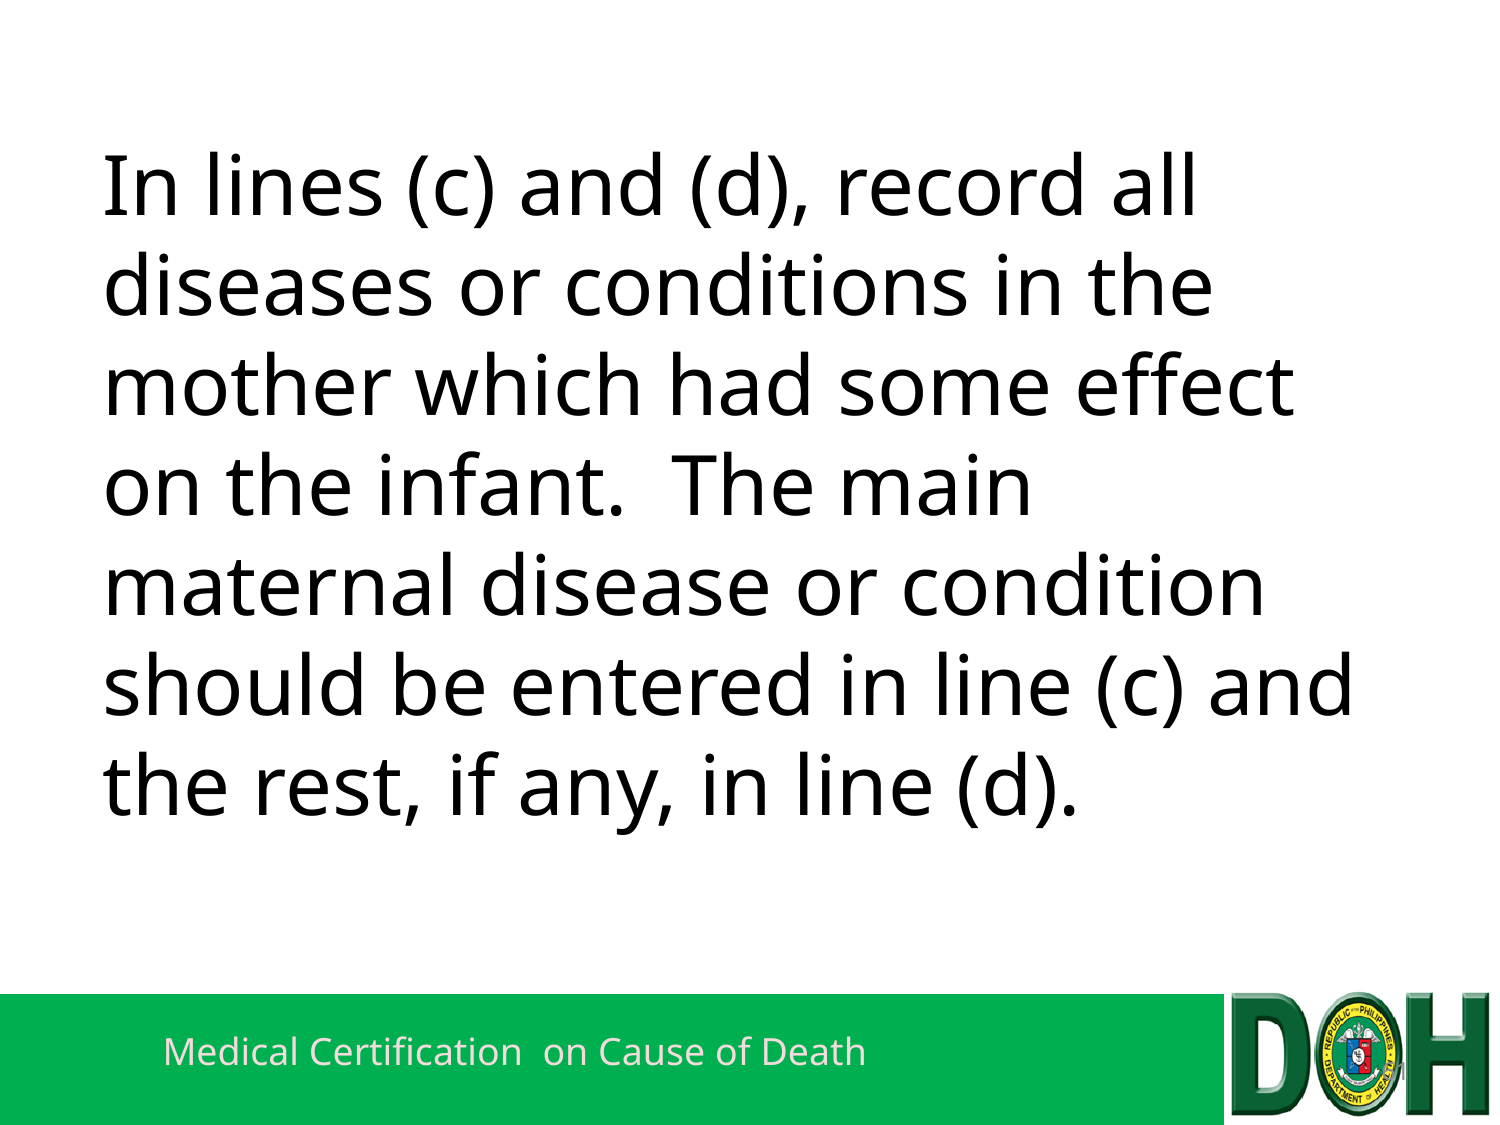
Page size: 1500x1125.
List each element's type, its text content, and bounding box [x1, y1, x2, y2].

title In lines (c) and (d), record all diseases or conditions in the mother which had some effect on the infant. The main maternal disease or condition should be entered in line (c) and the rest, if any, in line (d). [87, 125, 1425, 1025]
slide_number 61 [1074, 1042, 1425, 1103]
picture [1224, 980, 1500, 1125]
